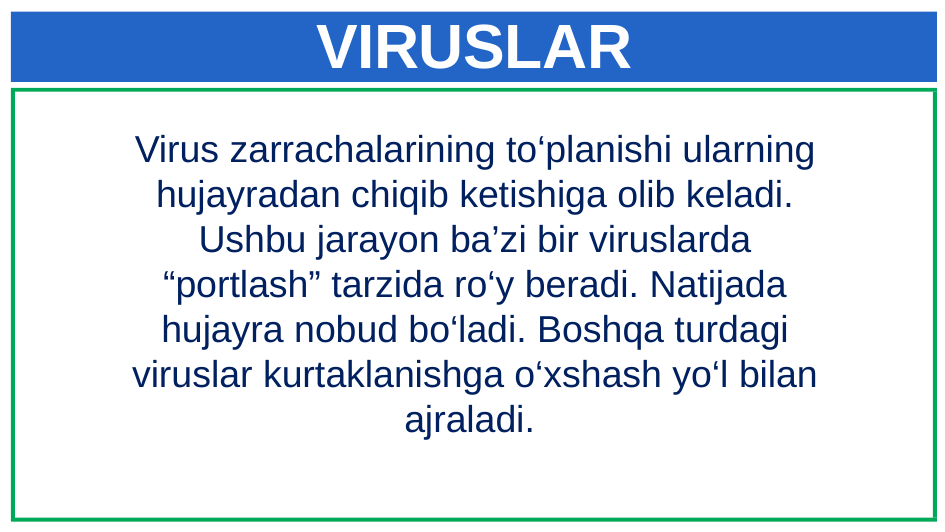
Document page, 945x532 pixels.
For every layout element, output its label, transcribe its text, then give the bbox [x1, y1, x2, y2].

text_box Virus zarrachalarining to‘planishi ularning hujayradan chiqib ketishiga olib keladi. Ushbu jarayon ba’zi bir viruslarda “portlash” tarzida ro‘y beradi. Natijada hujayra nobud bo‘ladi. Boshqa turdagi viruslar kurtaklanishga o‘xshash yo‘l bilan ajraladi. [111, 118, 839, 448]
title VIRUSLAR [23, 17, 926, 82]
